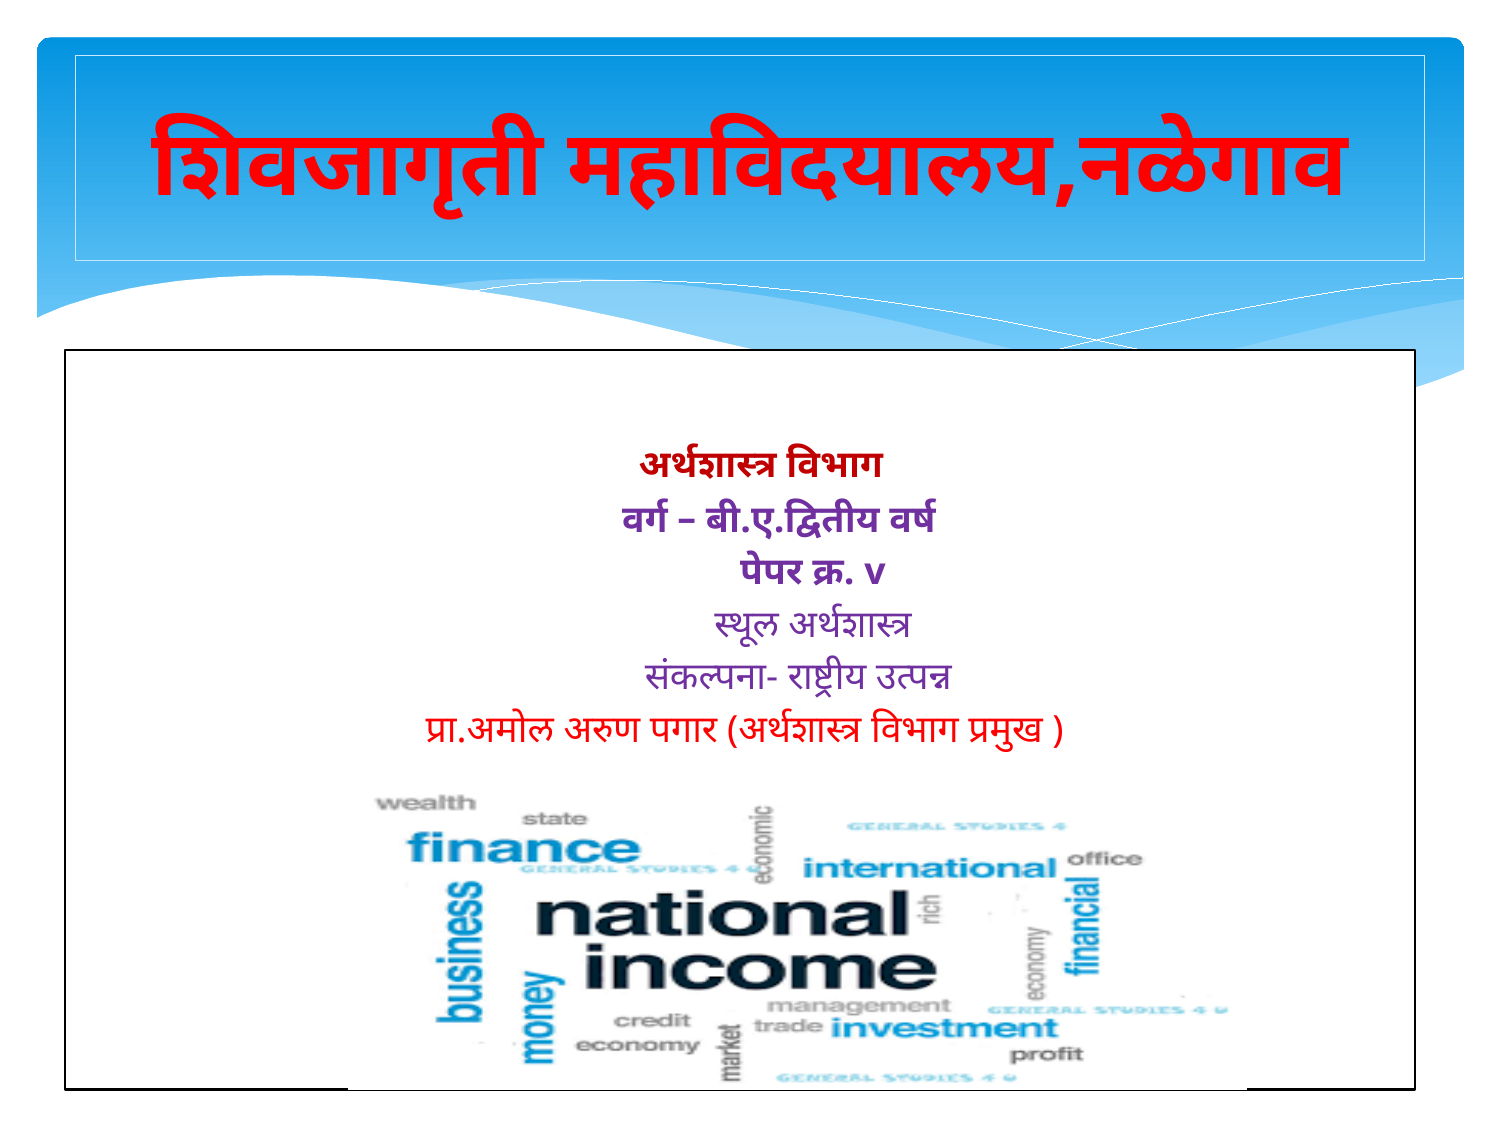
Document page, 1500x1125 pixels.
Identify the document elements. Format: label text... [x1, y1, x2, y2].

picture [348, 786, 1247, 1090]
list अर्थशास्त्र विभाग वर्ग – बी.ए.द्वितीय वर्ष पेपर क्र. v स्थूल अर्थशास्त्र संकल्पना- राष्ट्रीय उत्पन्न प्रा.अमोल अरुण पगार (अर्थशास्त्र विभाग प्रमुख ) [64, 349, 1416, 1091]
title शिवजागृती महाविदयालय,नळेगाव [75, 55, 1425, 261]
